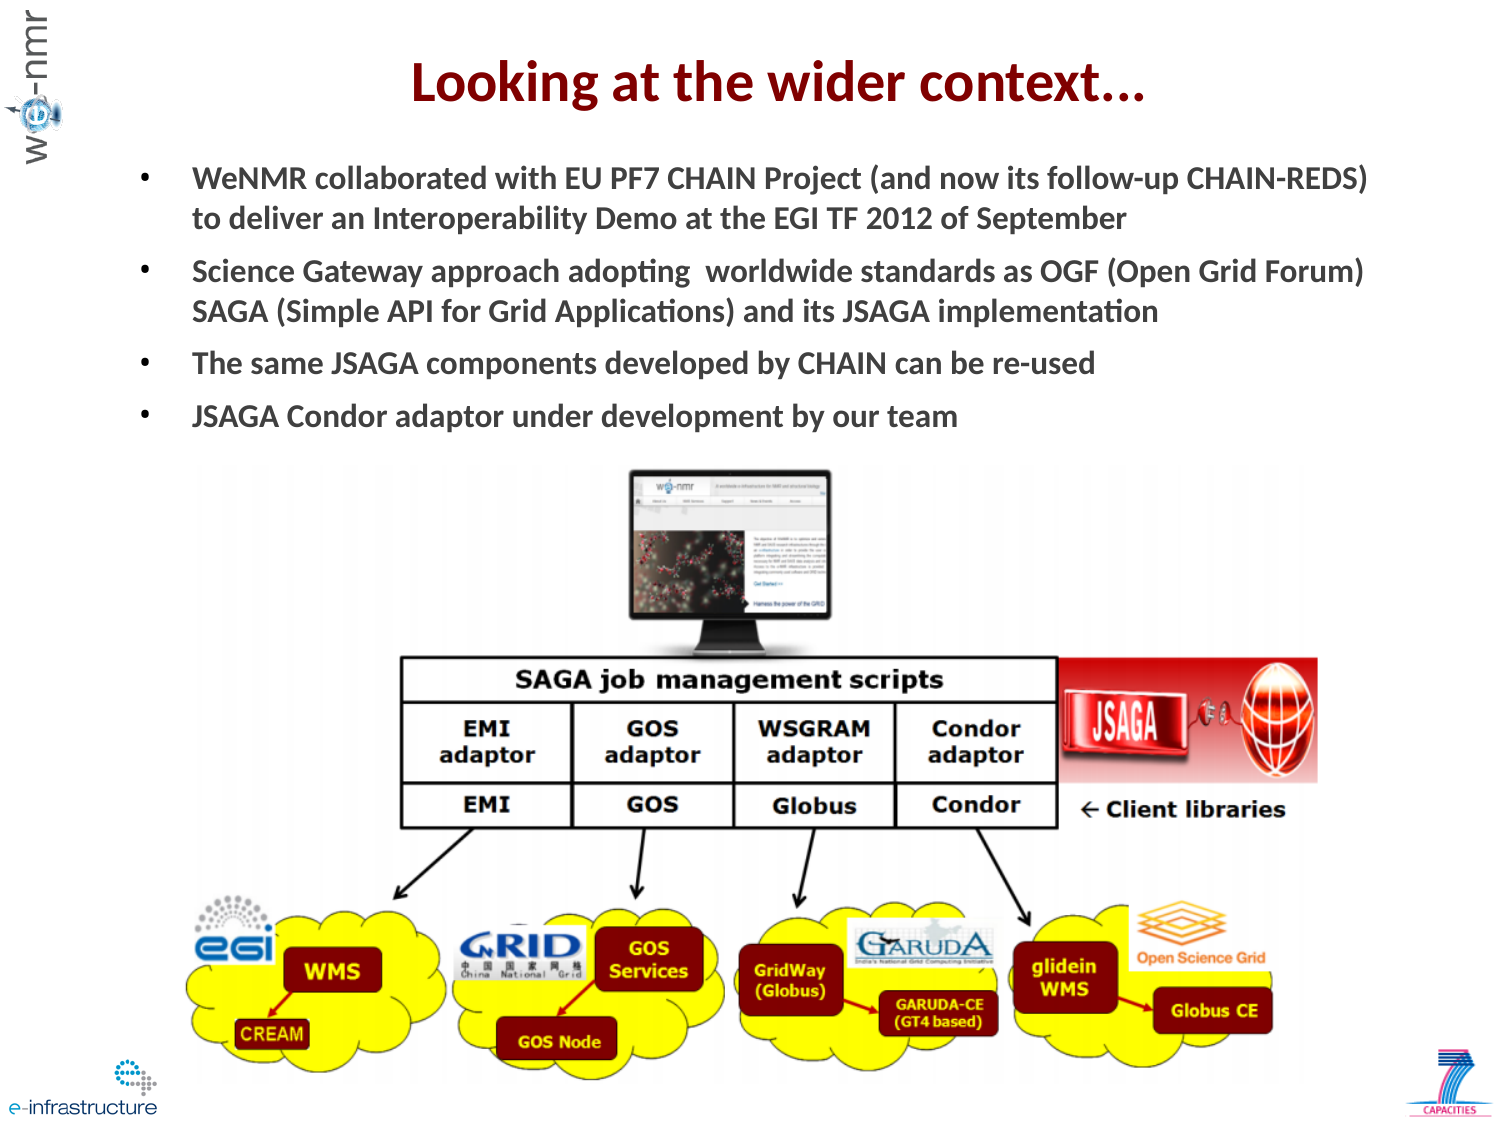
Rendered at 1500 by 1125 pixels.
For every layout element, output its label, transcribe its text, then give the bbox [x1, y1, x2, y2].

text_box WeNMR collaborated with EU PF7 CHAIN Project (and now its follow-up CHAIN-REDS) to deliver an Interoperability Demo at the EGI TF 2012 of September Science Gateway approach adopting worldwide standards as OGF (Open Grid Forum) SAGA (Simple API for Grid Applications) and its JSAGA implementation The same JSAGA components developed by CHAIN can be re-used JSAGA Condor adaptor under development by our team [123, 148, 1418, 492]
text_box Looking at the wider context... [171, 31, 1388, 126]
picture [5, 1055, 160, 1118]
picture [170, 463, 1324, 1095]
picture [1405, 1046, 1495, 1119]
picture [0, 7, 65, 165]
